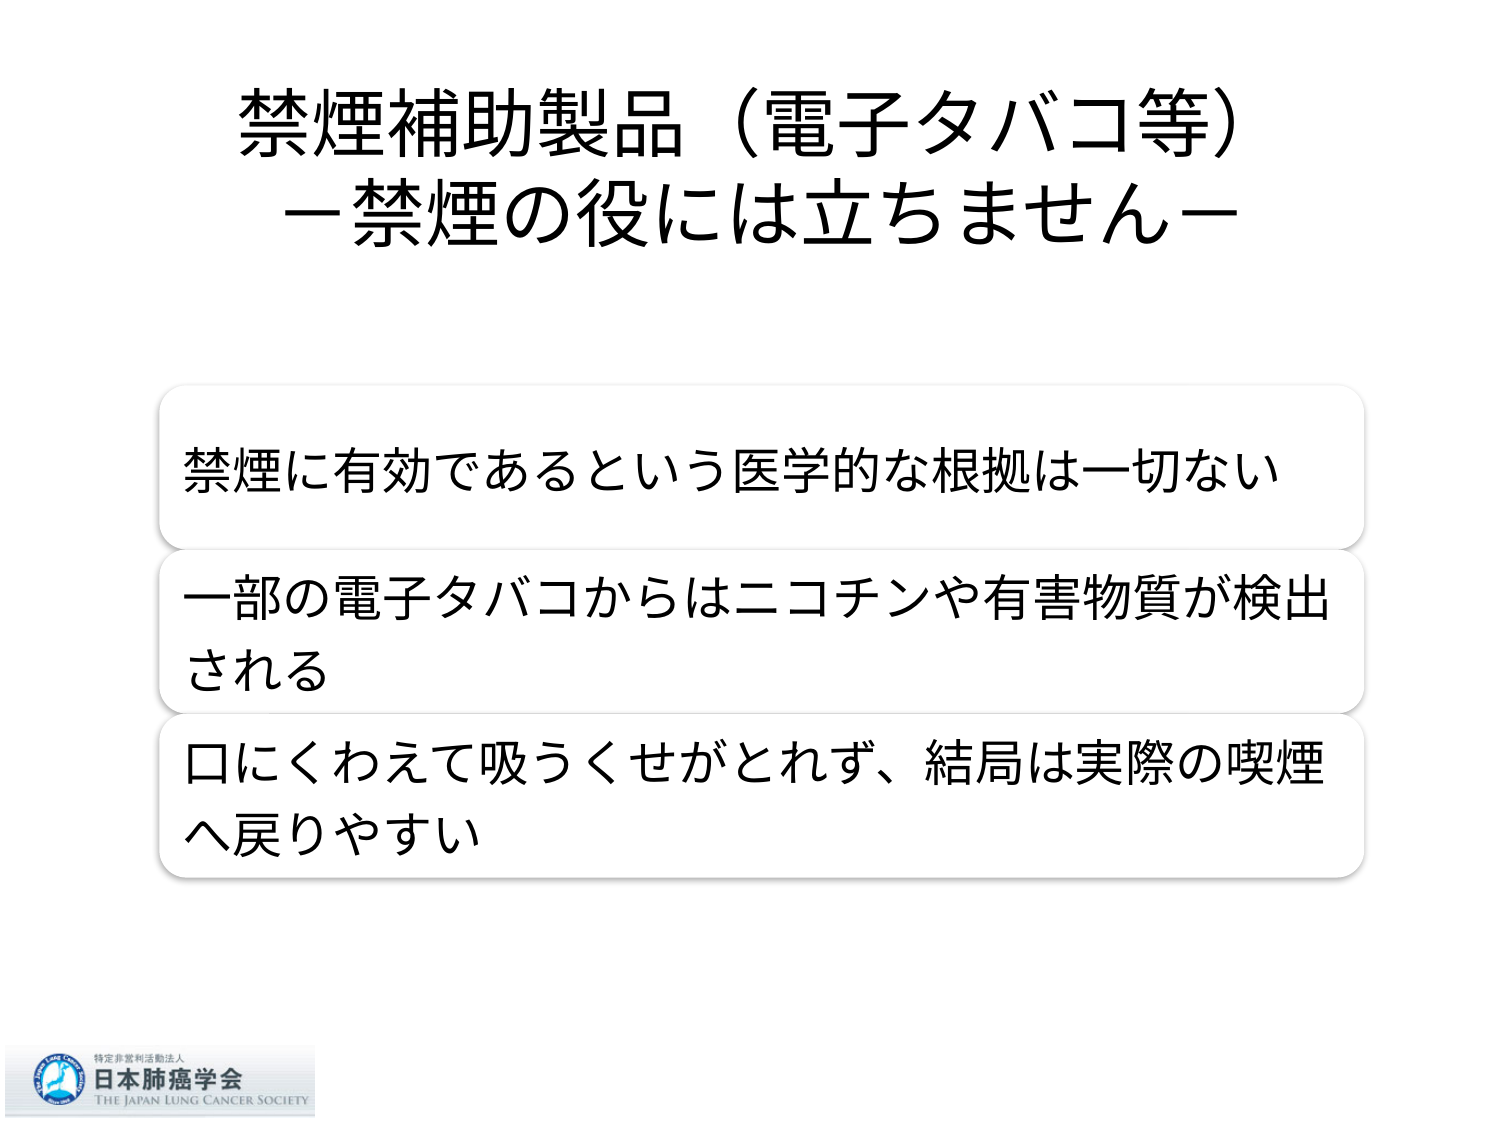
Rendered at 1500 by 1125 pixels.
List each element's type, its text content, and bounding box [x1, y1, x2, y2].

title 禁煙補助製品（電子タバコ等） －禁煙の役には立ちません－ [123, 42, 1399, 291]
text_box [159, 385, 1365, 878]
picture [5, 1045, 315, 1118]
